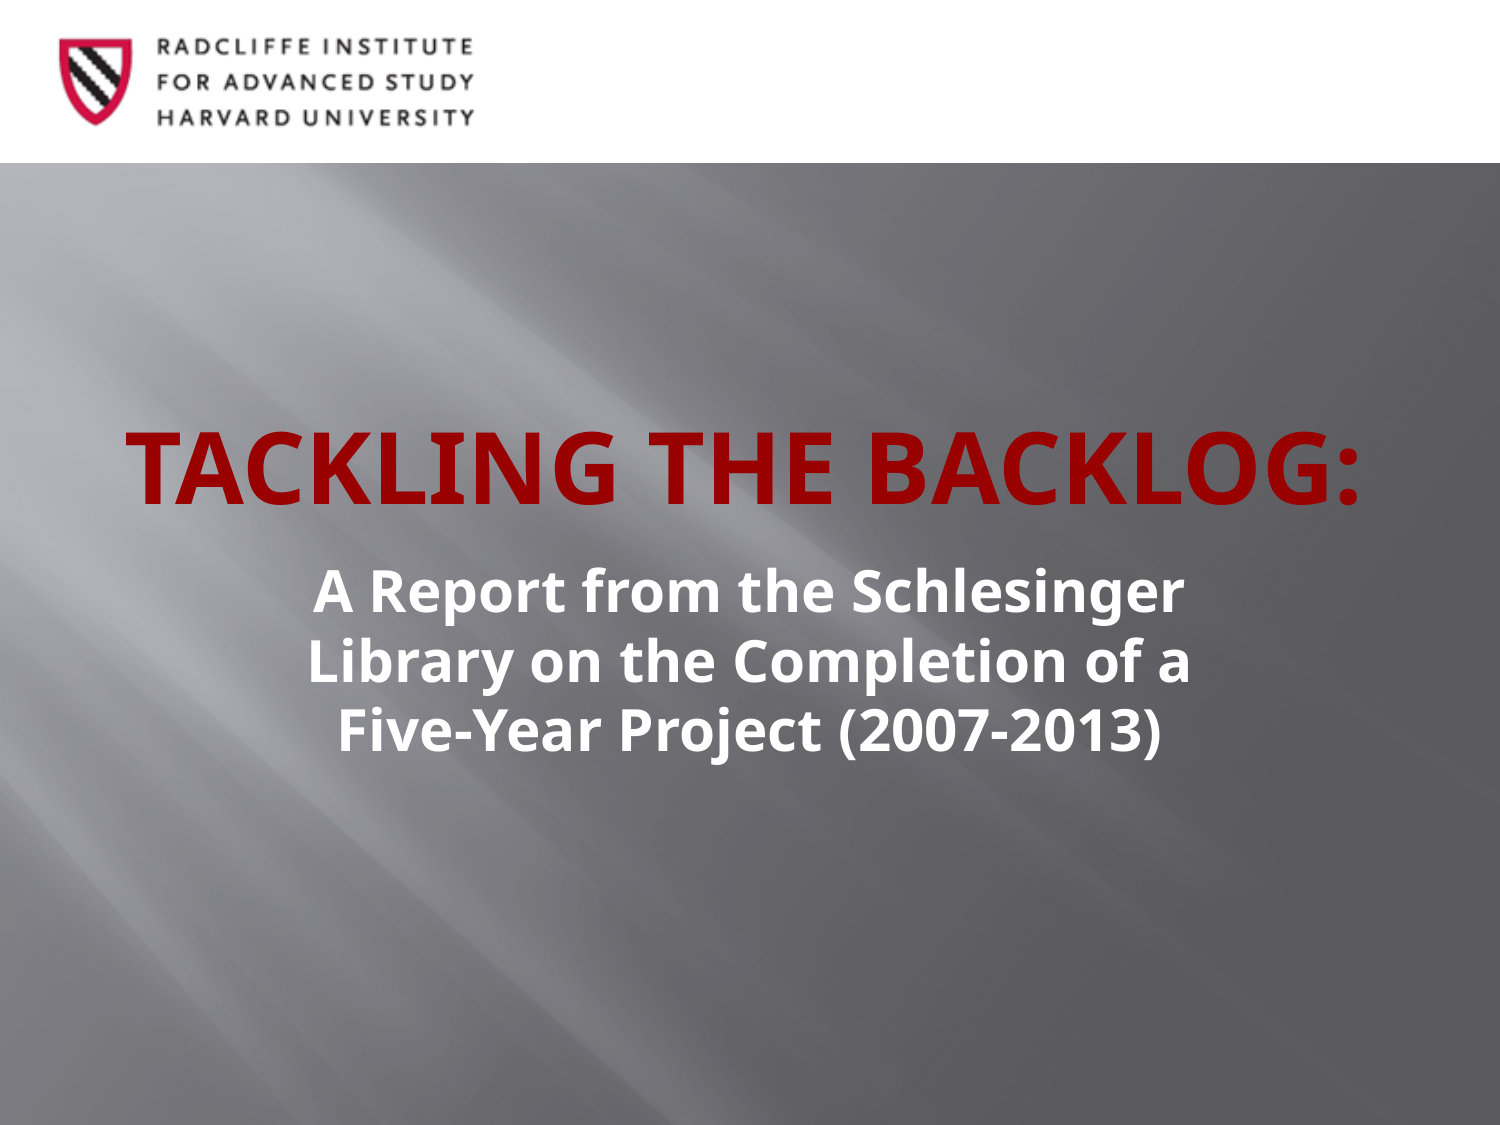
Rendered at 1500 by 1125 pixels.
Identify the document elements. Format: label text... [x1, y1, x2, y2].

picture [0, 0, 1500, 163]
subtitle A Report from the Schlesinger Library on the Completion of a Five-Year Project (2007-2013) [225, 546, 1275, 834]
title Tackling the Backlog: [69, 224, 1420, 525]
